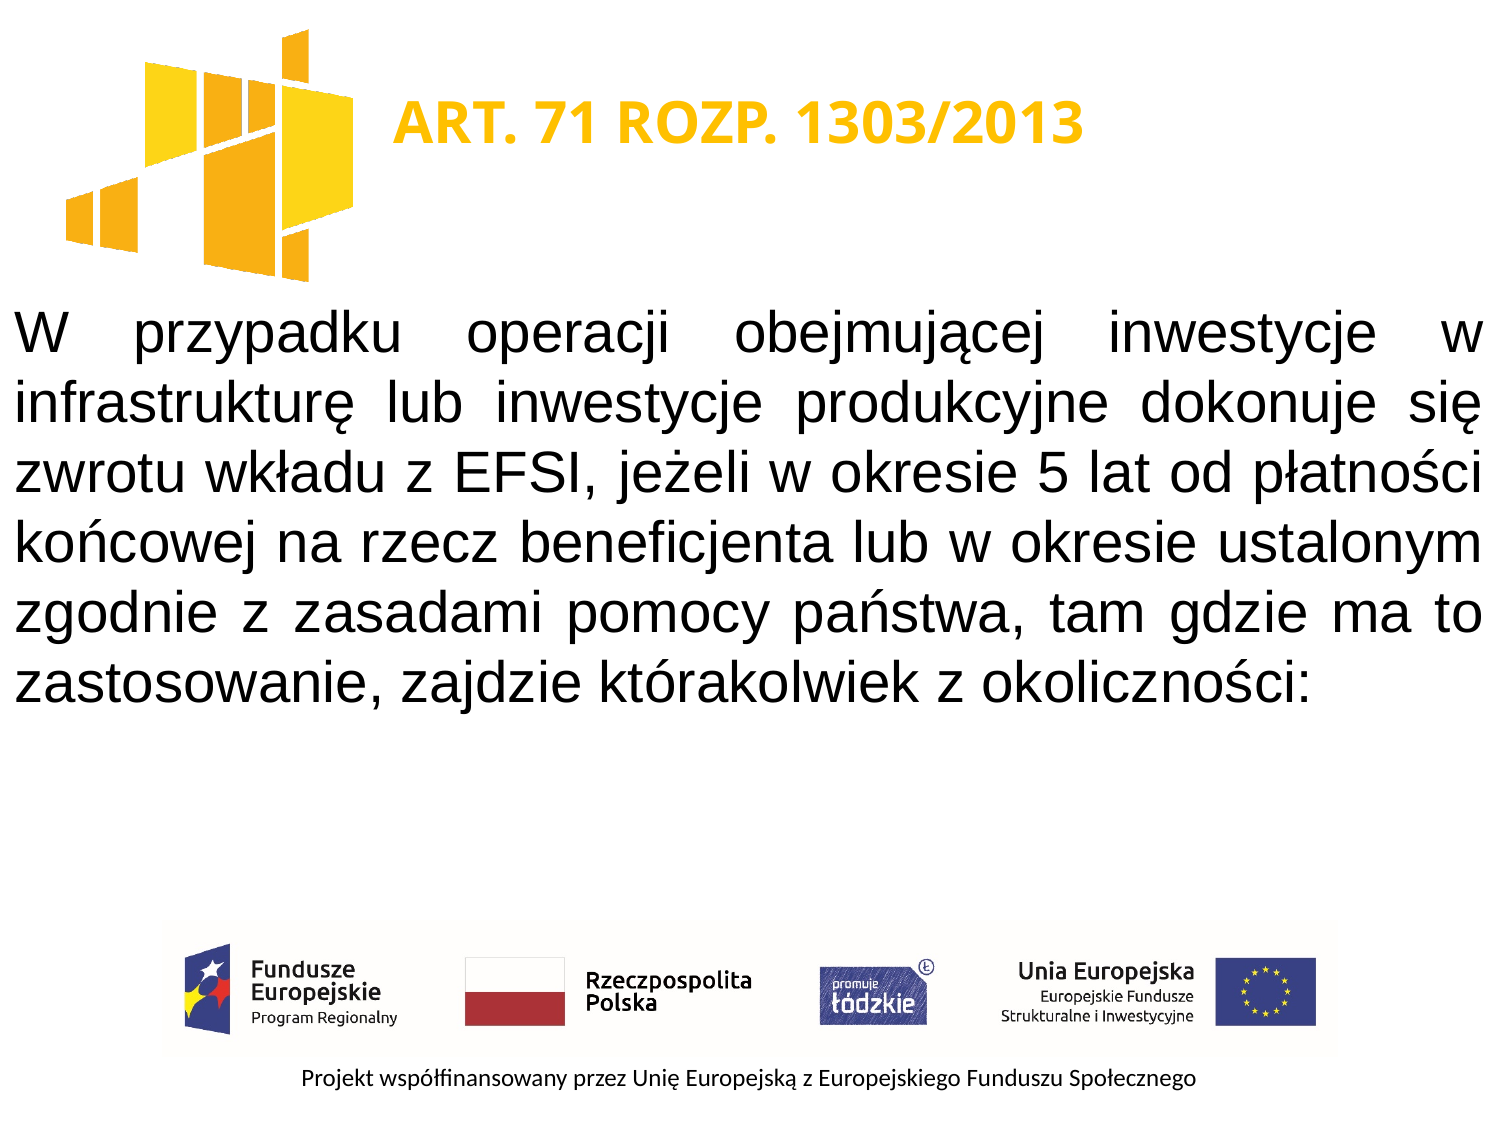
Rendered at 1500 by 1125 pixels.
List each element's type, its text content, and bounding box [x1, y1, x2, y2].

picture [65, 28, 354, 282]
text_box W przypadku operacji obejmującej inwestycje w infrastrukturę lub inwestycje produkcyjne dokonuje się zwrotu wkładu z EFSI, jeżeli w okresie 5 lat od płatności końcowej na rzecz beneficjenta lub w okresie ustalonym zgodnie z zasadami pomocy państwa, tam gdzie ma to zastosowanie, zajdzie którakolwiek z okoliczności: [0, 286, 1500, 1063]
text_box ART. 71 ROZP. 1303/2013 [378, 78, 1424, 163]
